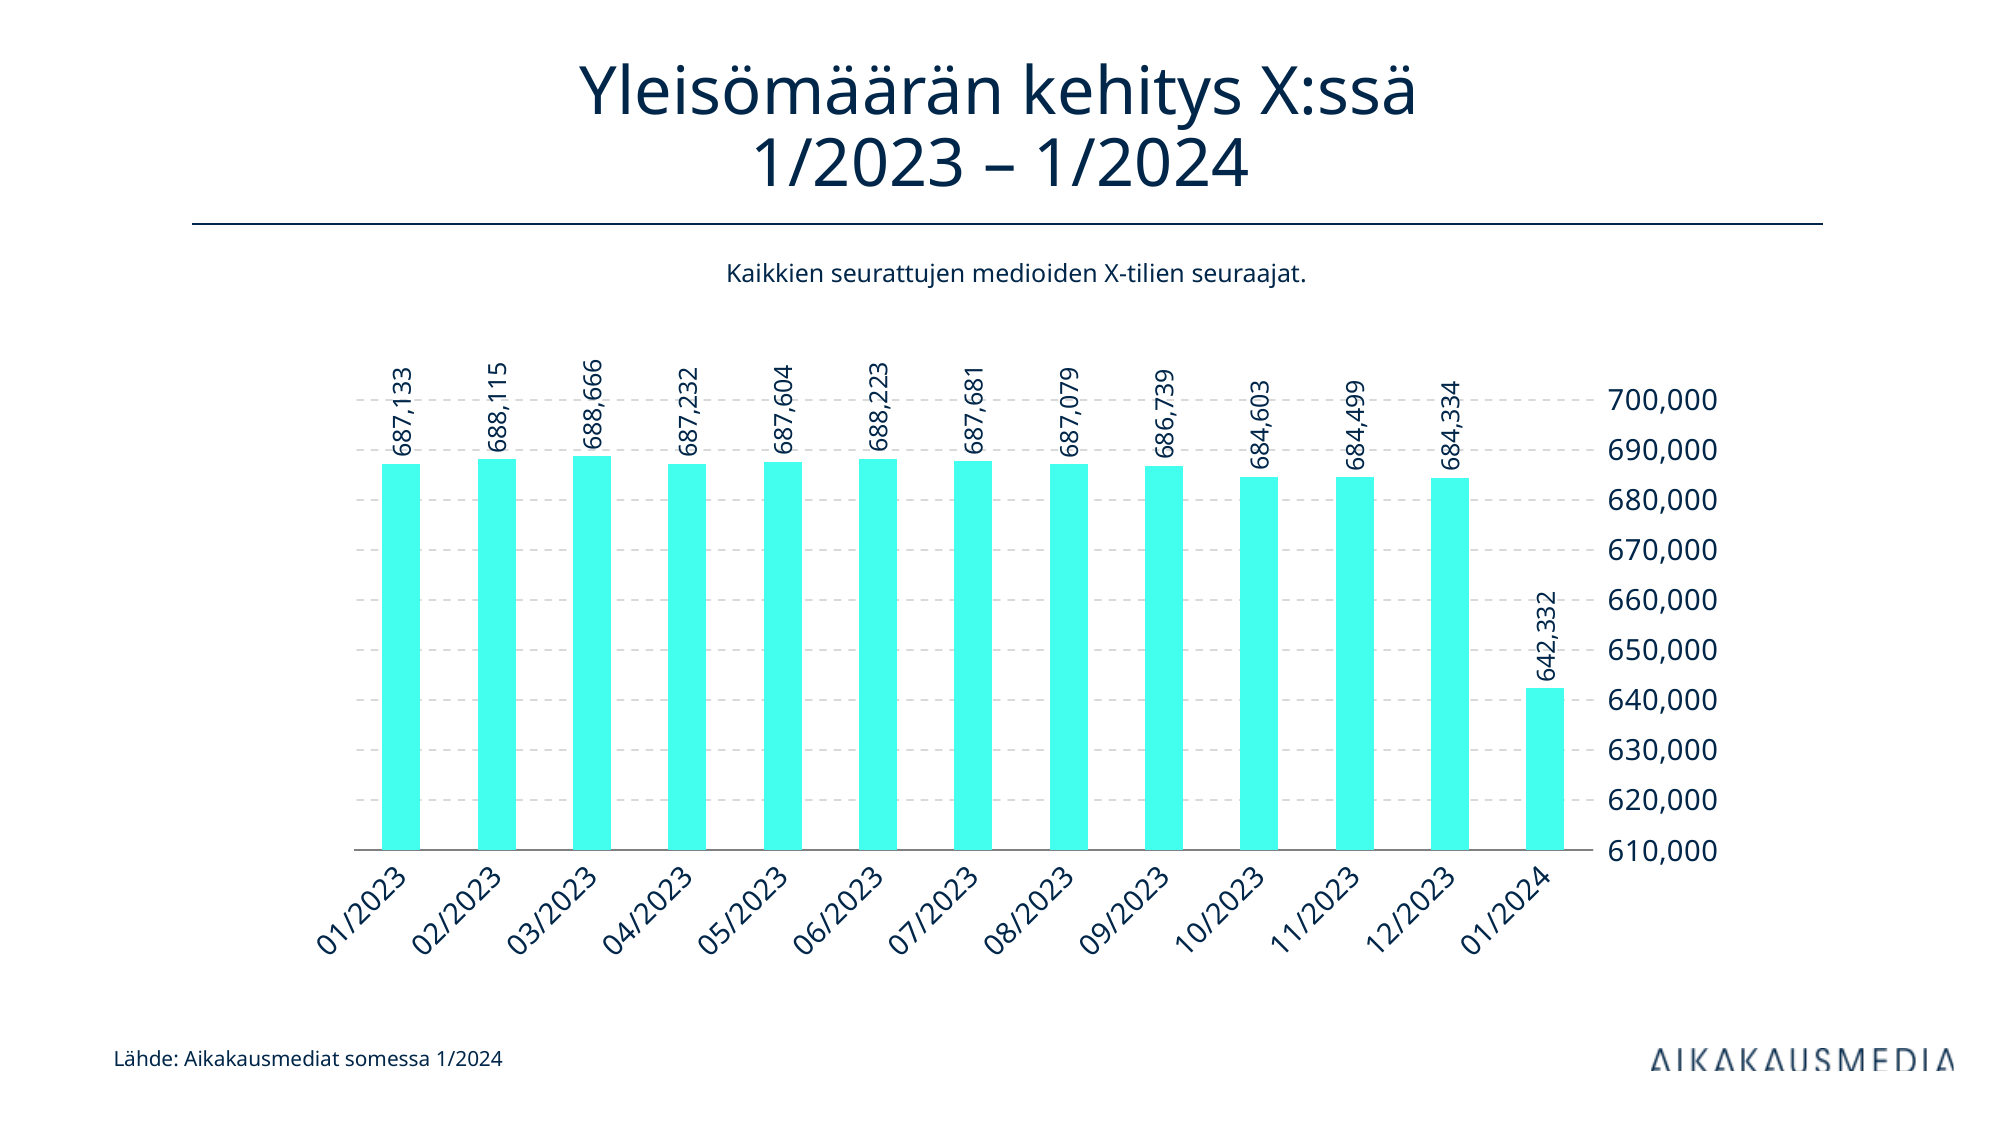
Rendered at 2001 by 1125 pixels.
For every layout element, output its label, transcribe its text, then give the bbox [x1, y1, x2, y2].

chart [116, 307, 1842, 1016]
text_box Kaikkien seurattujen medioiden X-tilien seuraajat. [191, 250, 1842, 295]
title Yleisömäärän kehitys X:ssä 1/2023 – 1/2024 [137, 37, 1863, 221]
